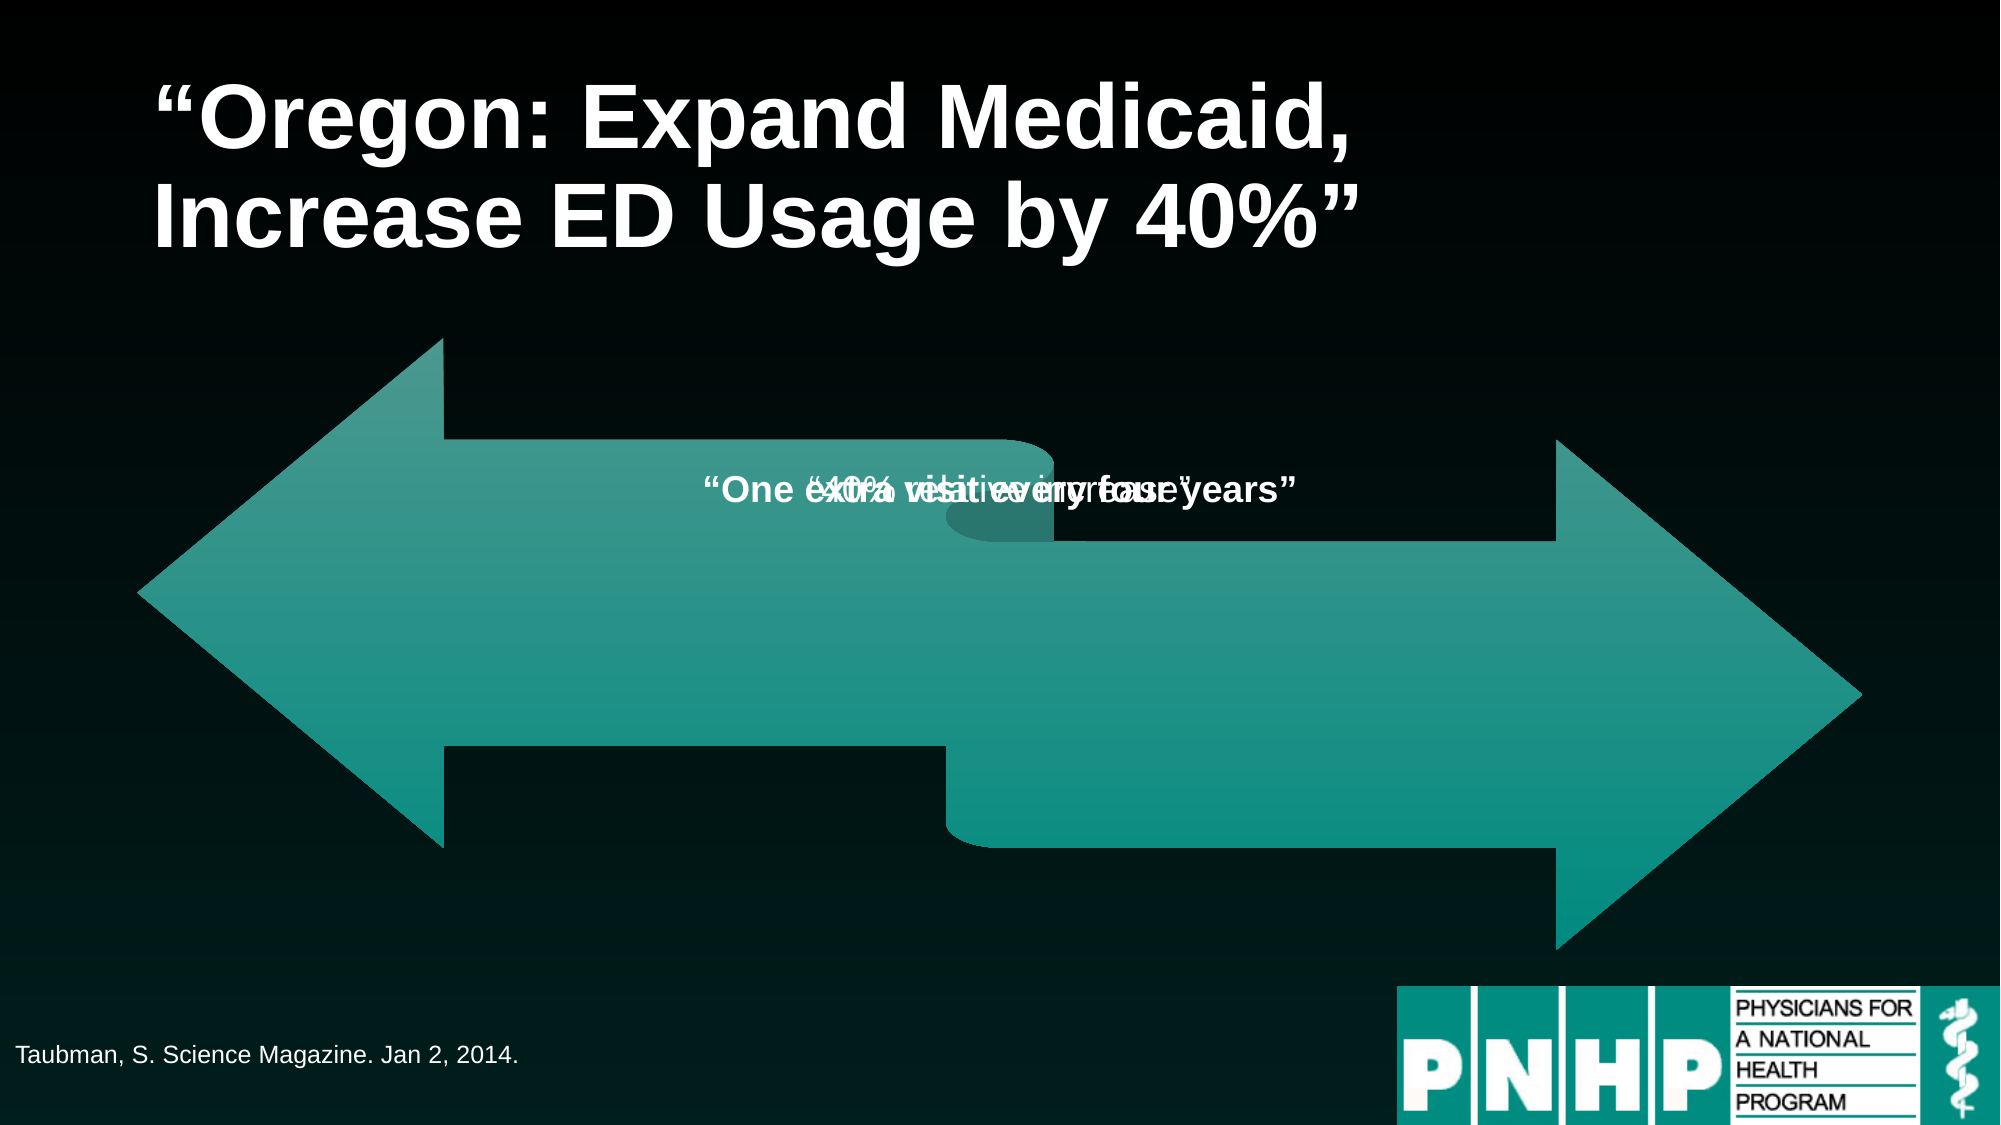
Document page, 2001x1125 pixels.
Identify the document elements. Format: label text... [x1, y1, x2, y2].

title “Oregon: Expand Medicaid, Increase ED Usage by 40%” [137, 59, 1863, 278]
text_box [137, 337, 1863, 950]
picture [1397, 986, 2000, 1125]
list Taubman, S. Science Magazine. Jan 2, 2014. [0, 986, 1350, 1125]
